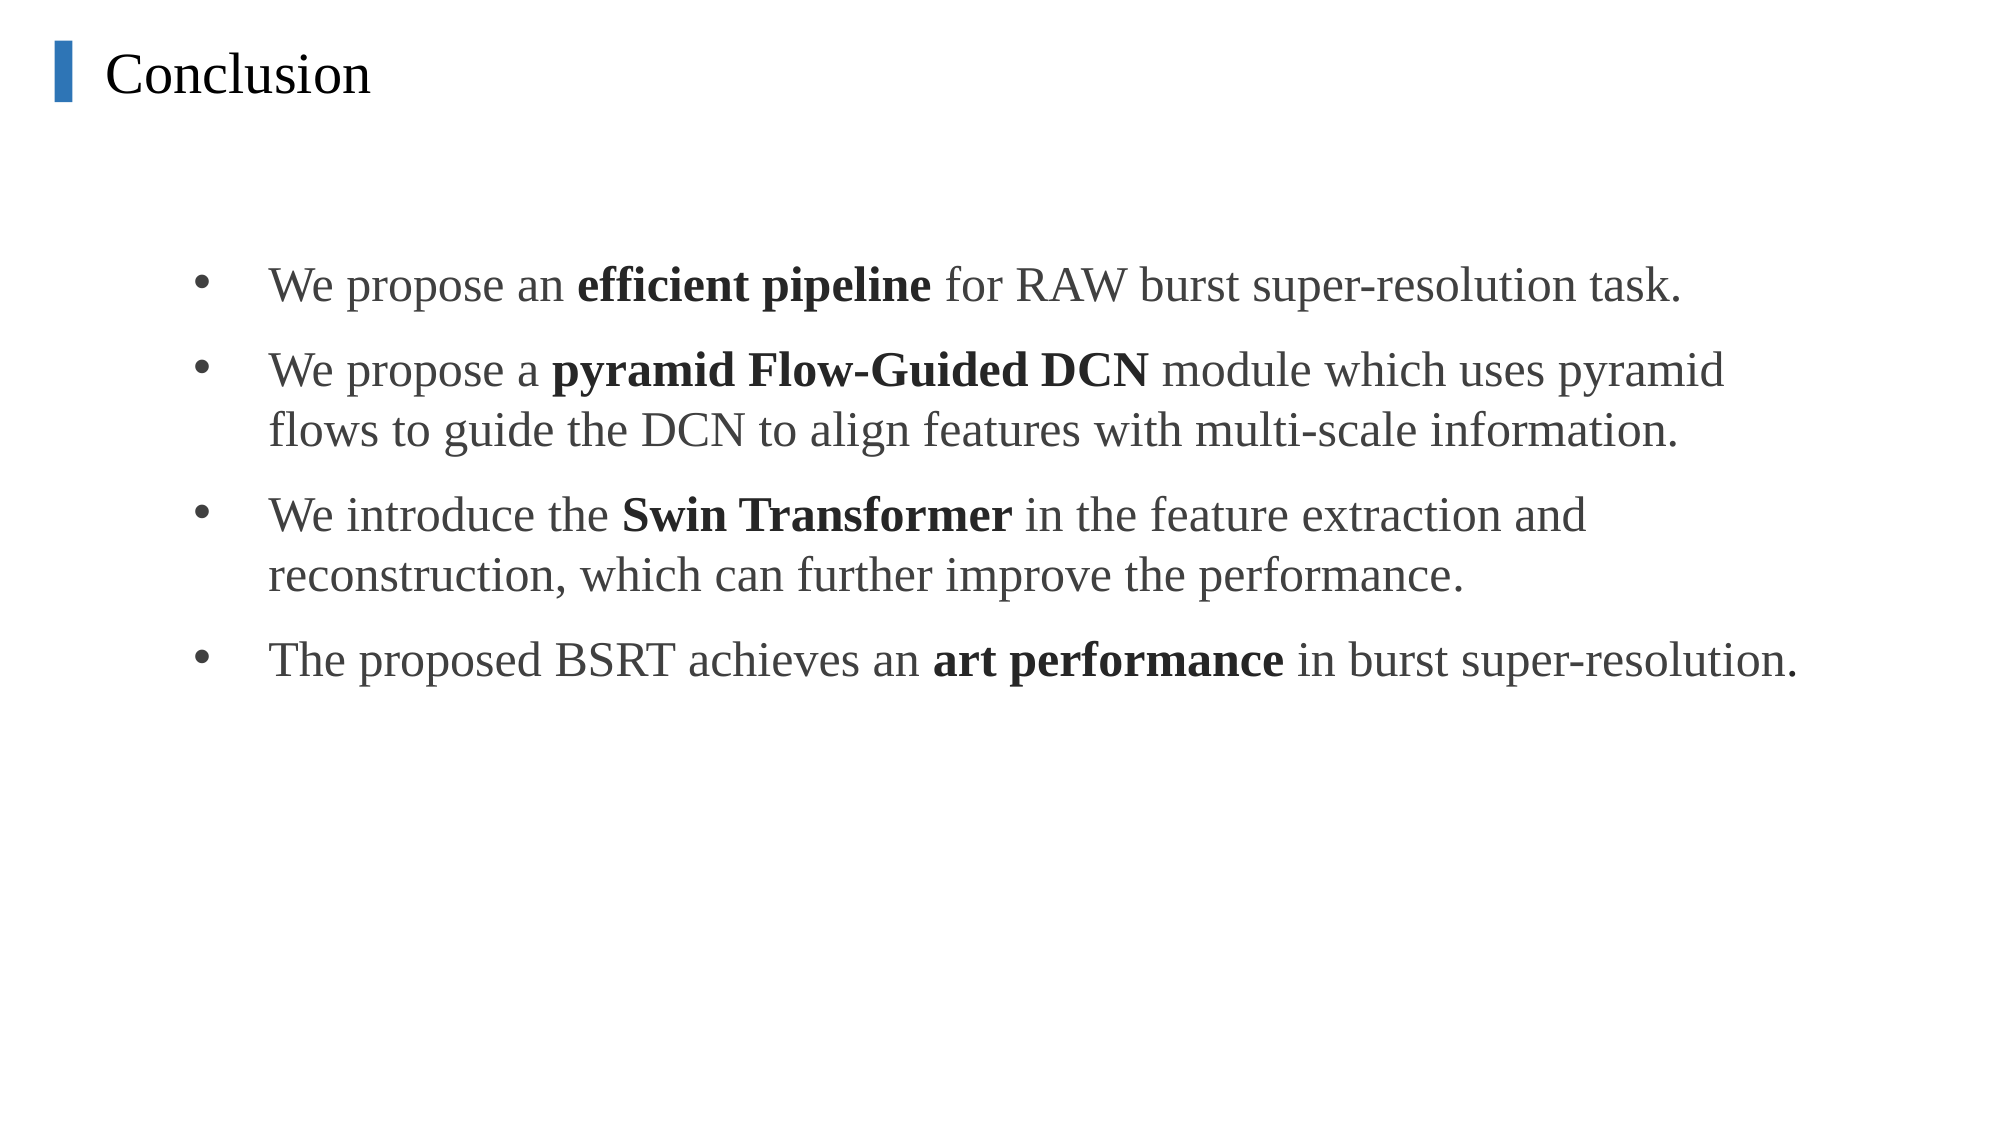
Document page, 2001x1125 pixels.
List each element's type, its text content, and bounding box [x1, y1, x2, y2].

text_box Conclusion [90, 28, 387, 113]
text_box We propose an efficient pipeline for RAW burst super-resolution task. We propose a pyramid Flow-Guided DCN module which uses pyramid flows to guide the DCN to align features with multi-scale information. We introduce the Swin Transformer in the feature extraction and reconstruction, which can further improve the performance. The proposed BSRT achieves an art performance in burst super-resolution. [178, 243, 1824, 694]
